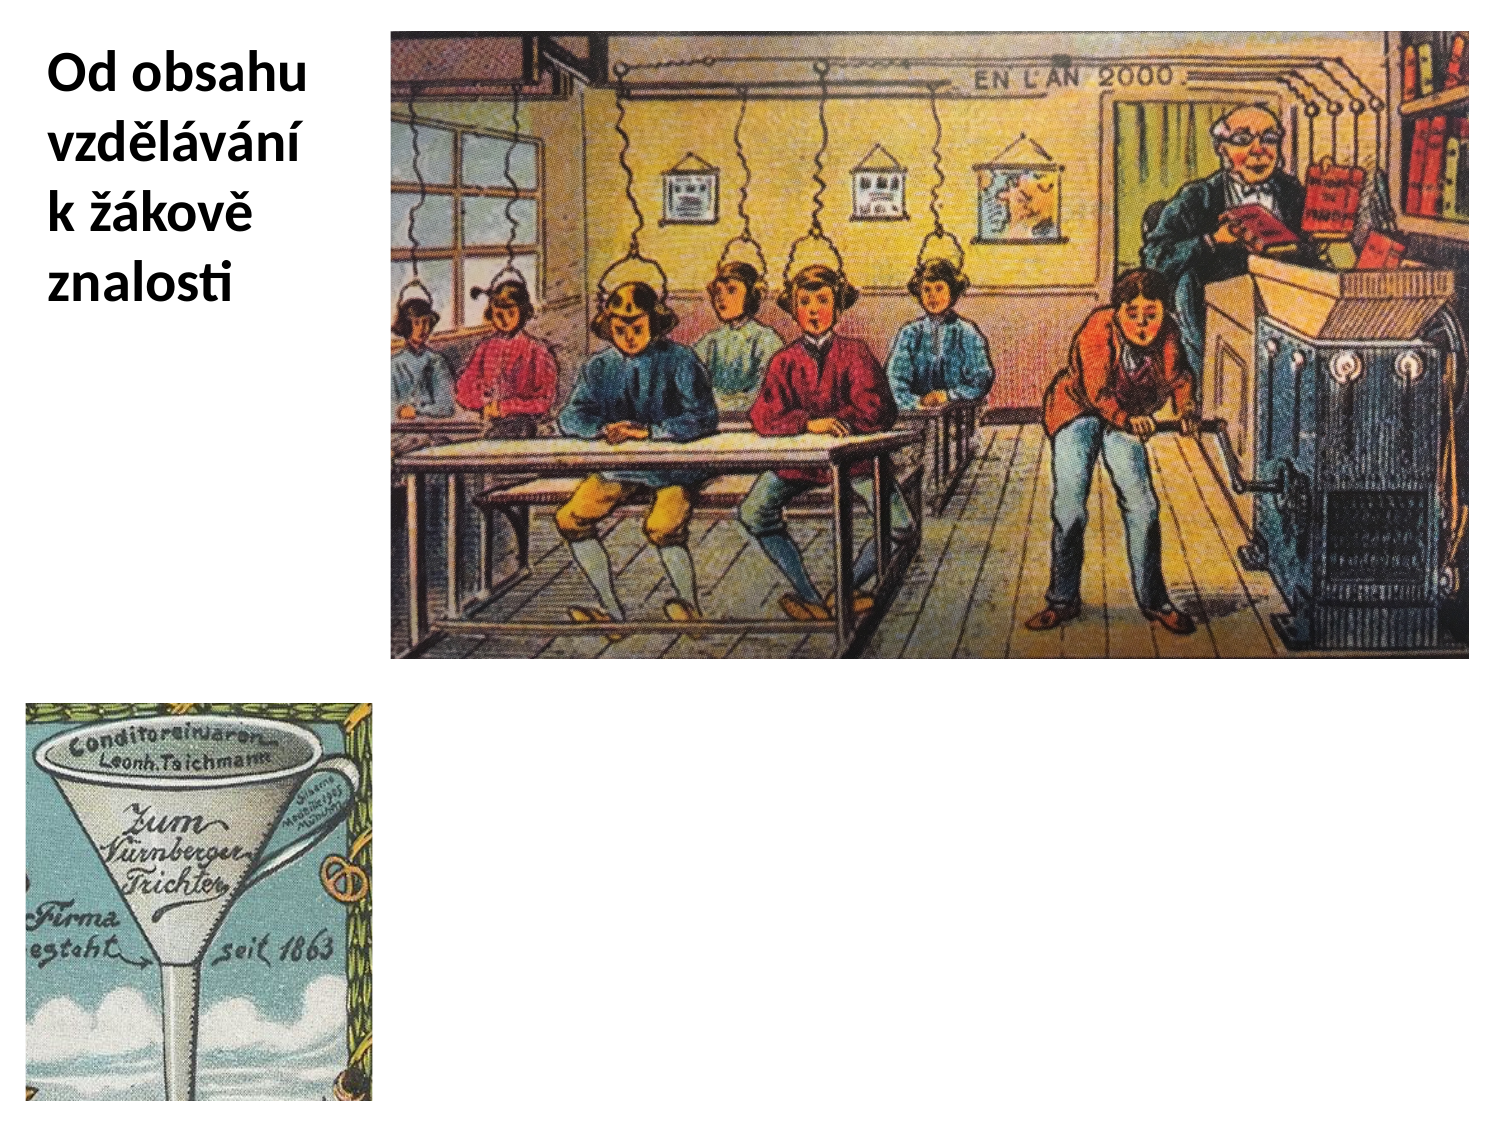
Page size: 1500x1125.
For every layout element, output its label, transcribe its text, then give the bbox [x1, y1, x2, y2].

text_box Od obsahu vzdělávání k žákově znalosti [33, 26, 422, 321]
picture [25, 703, 373, 1101]
picture [390, 30, 1469, 659]
